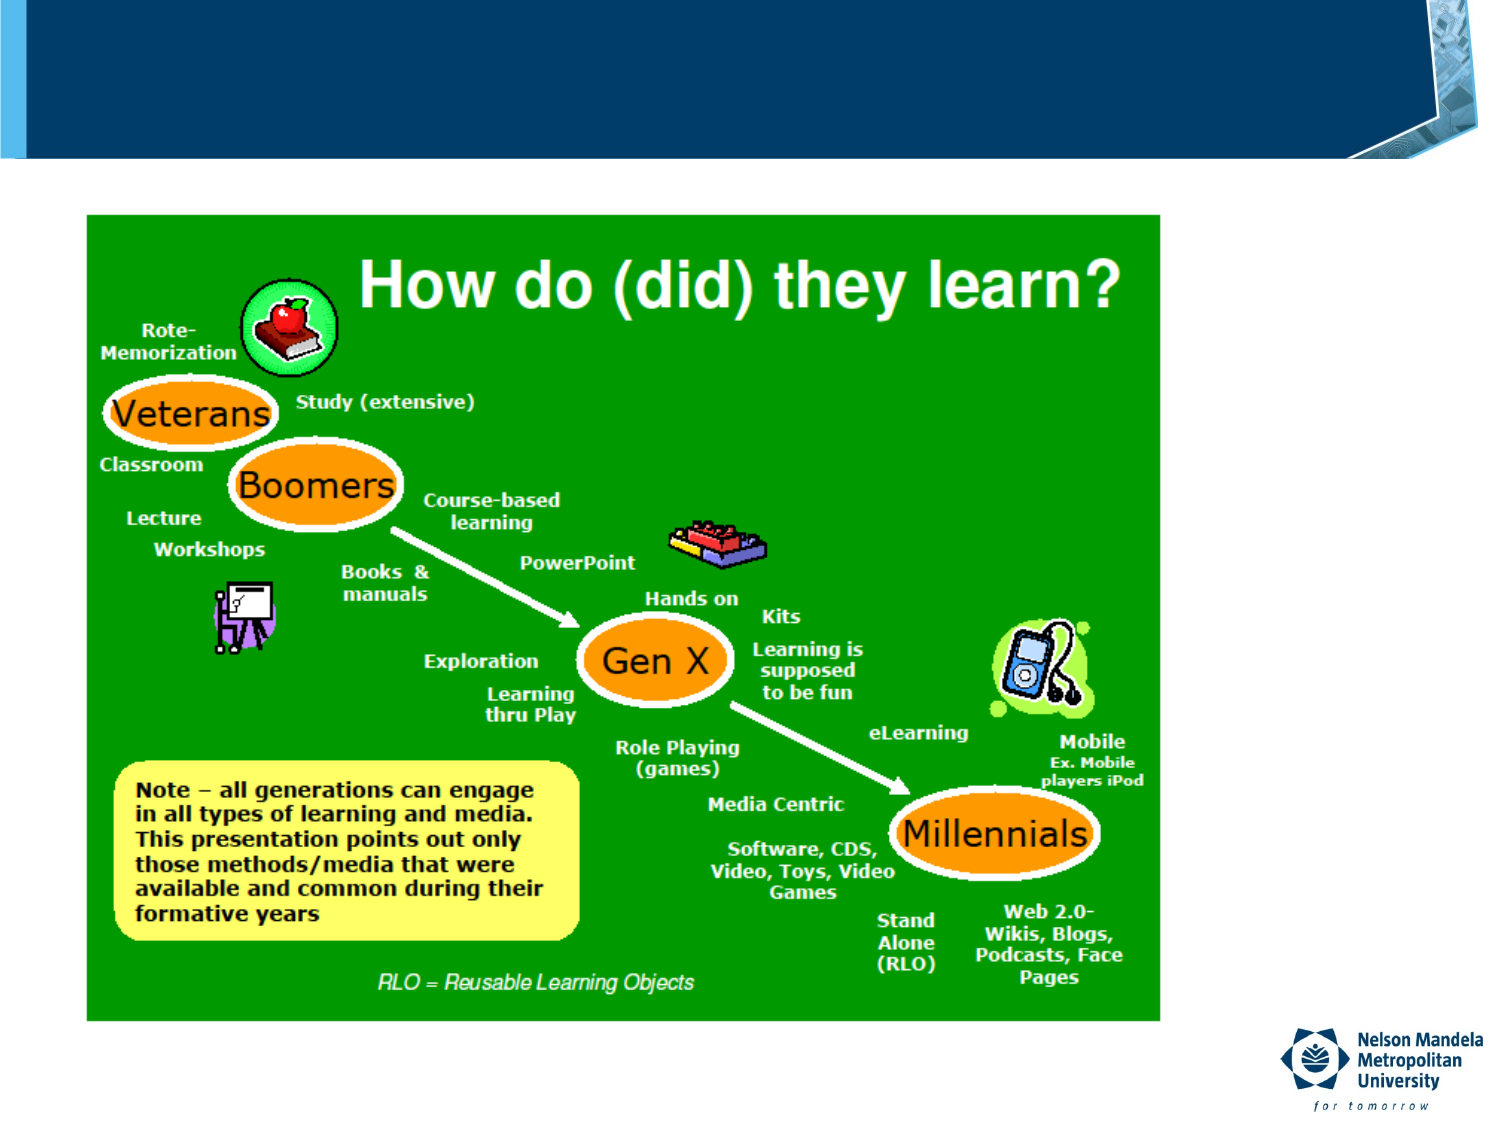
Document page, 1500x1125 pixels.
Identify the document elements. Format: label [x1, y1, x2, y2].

picture [1280, 1028, 1483, 1112]
text_box [34, 163, 1214, 1075]
picture [0, 0, 1478, 159]
